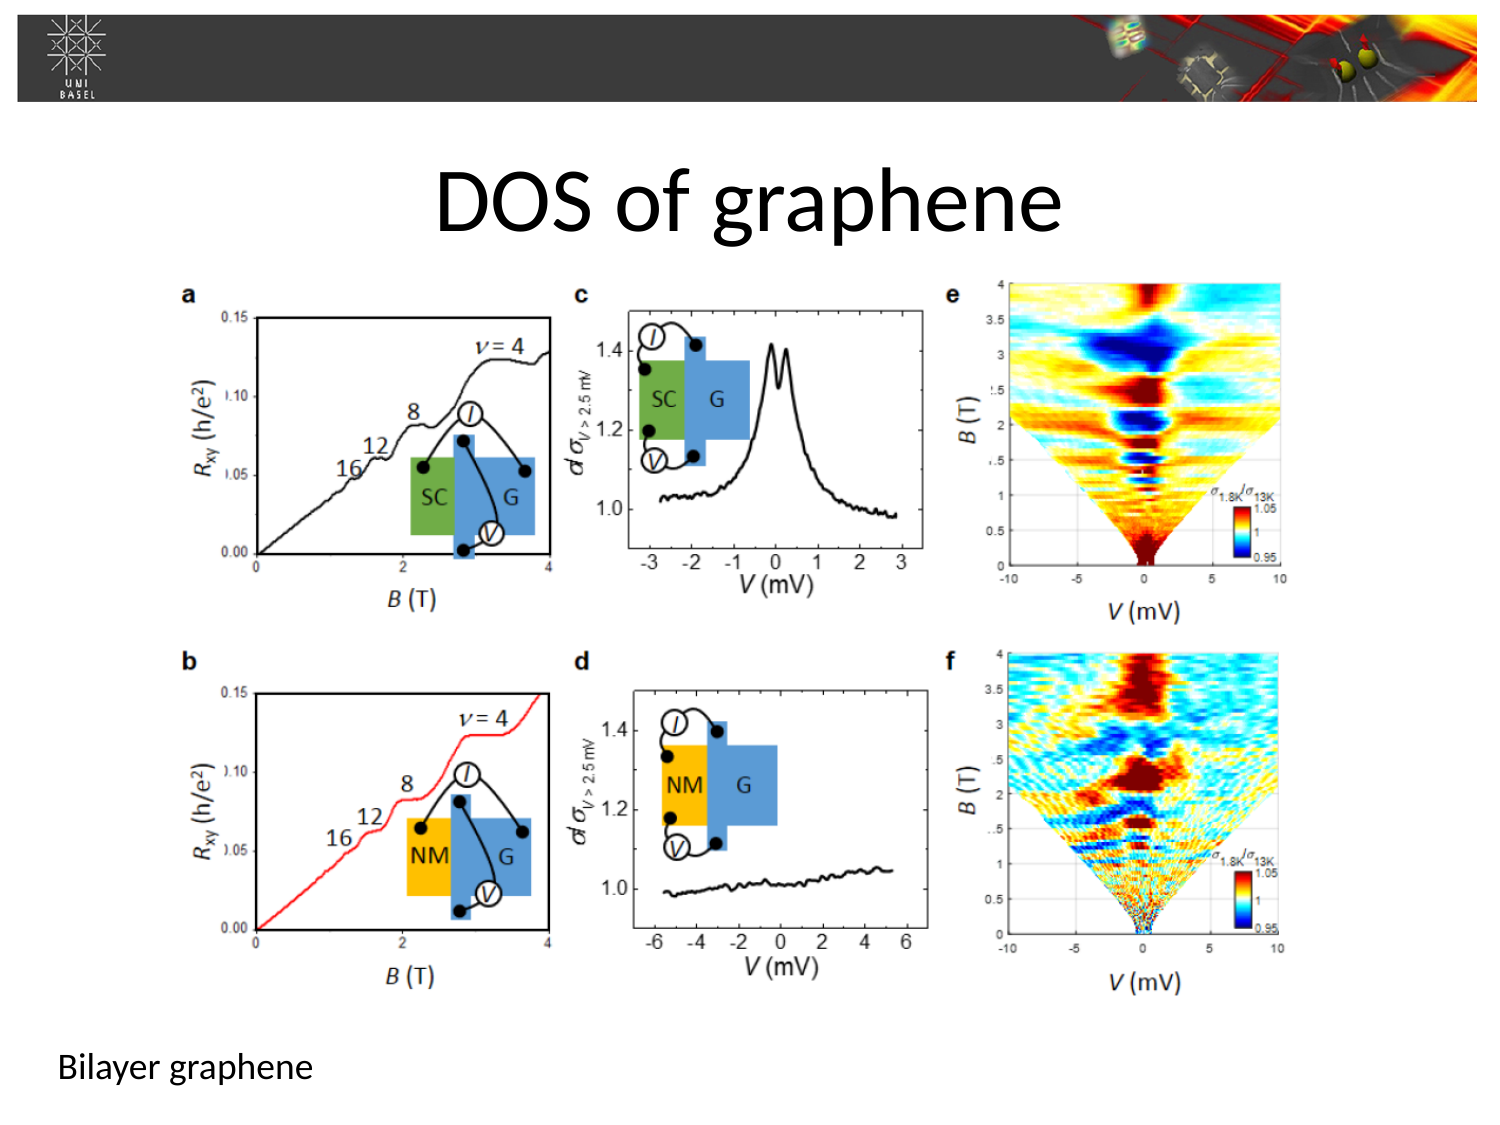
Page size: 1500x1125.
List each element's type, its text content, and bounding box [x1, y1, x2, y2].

picture [17, 14, 1477, 102]
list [145, 262, 1355, 1006]
title DOS of graphene [75, 110, 1425, 289]
text_box Bilayer graphene [42, 1034, 329, 1095]
